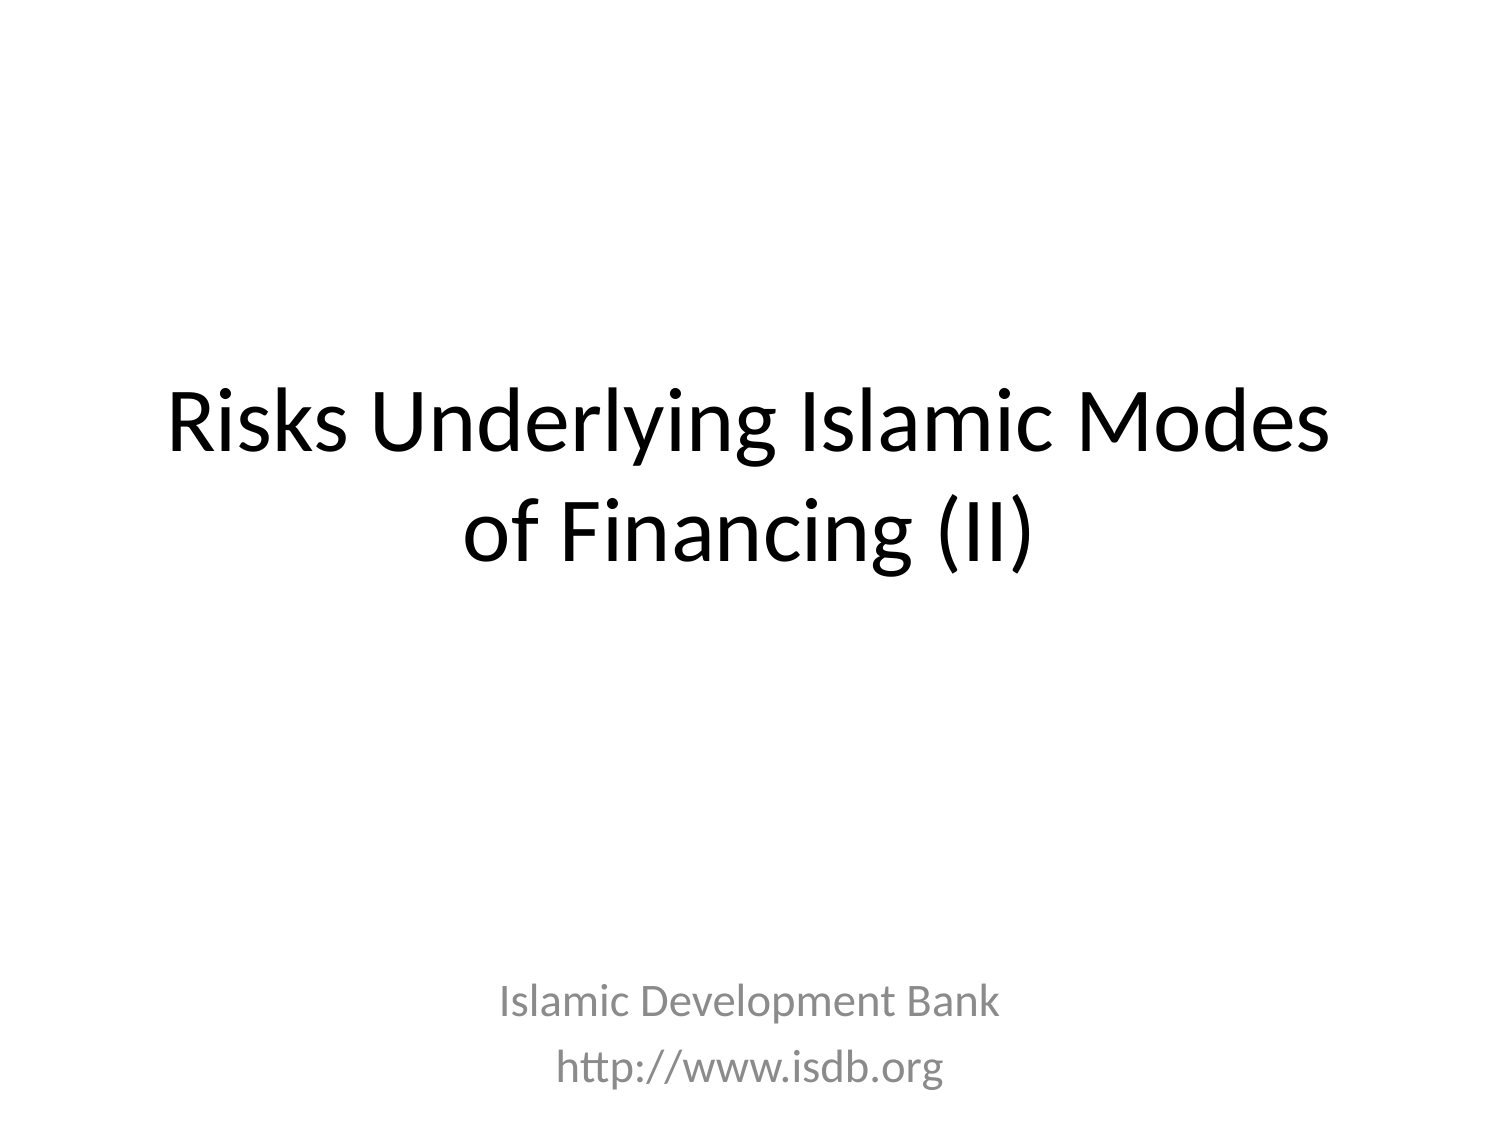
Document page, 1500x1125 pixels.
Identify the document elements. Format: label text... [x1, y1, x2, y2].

subtitle Islamic Development Bank http://www.isdb.org [225, 962, 1275, 1100]
title Risks Underlying Islamic Modes of Financing (II) [112, 349, 1388, 591]
